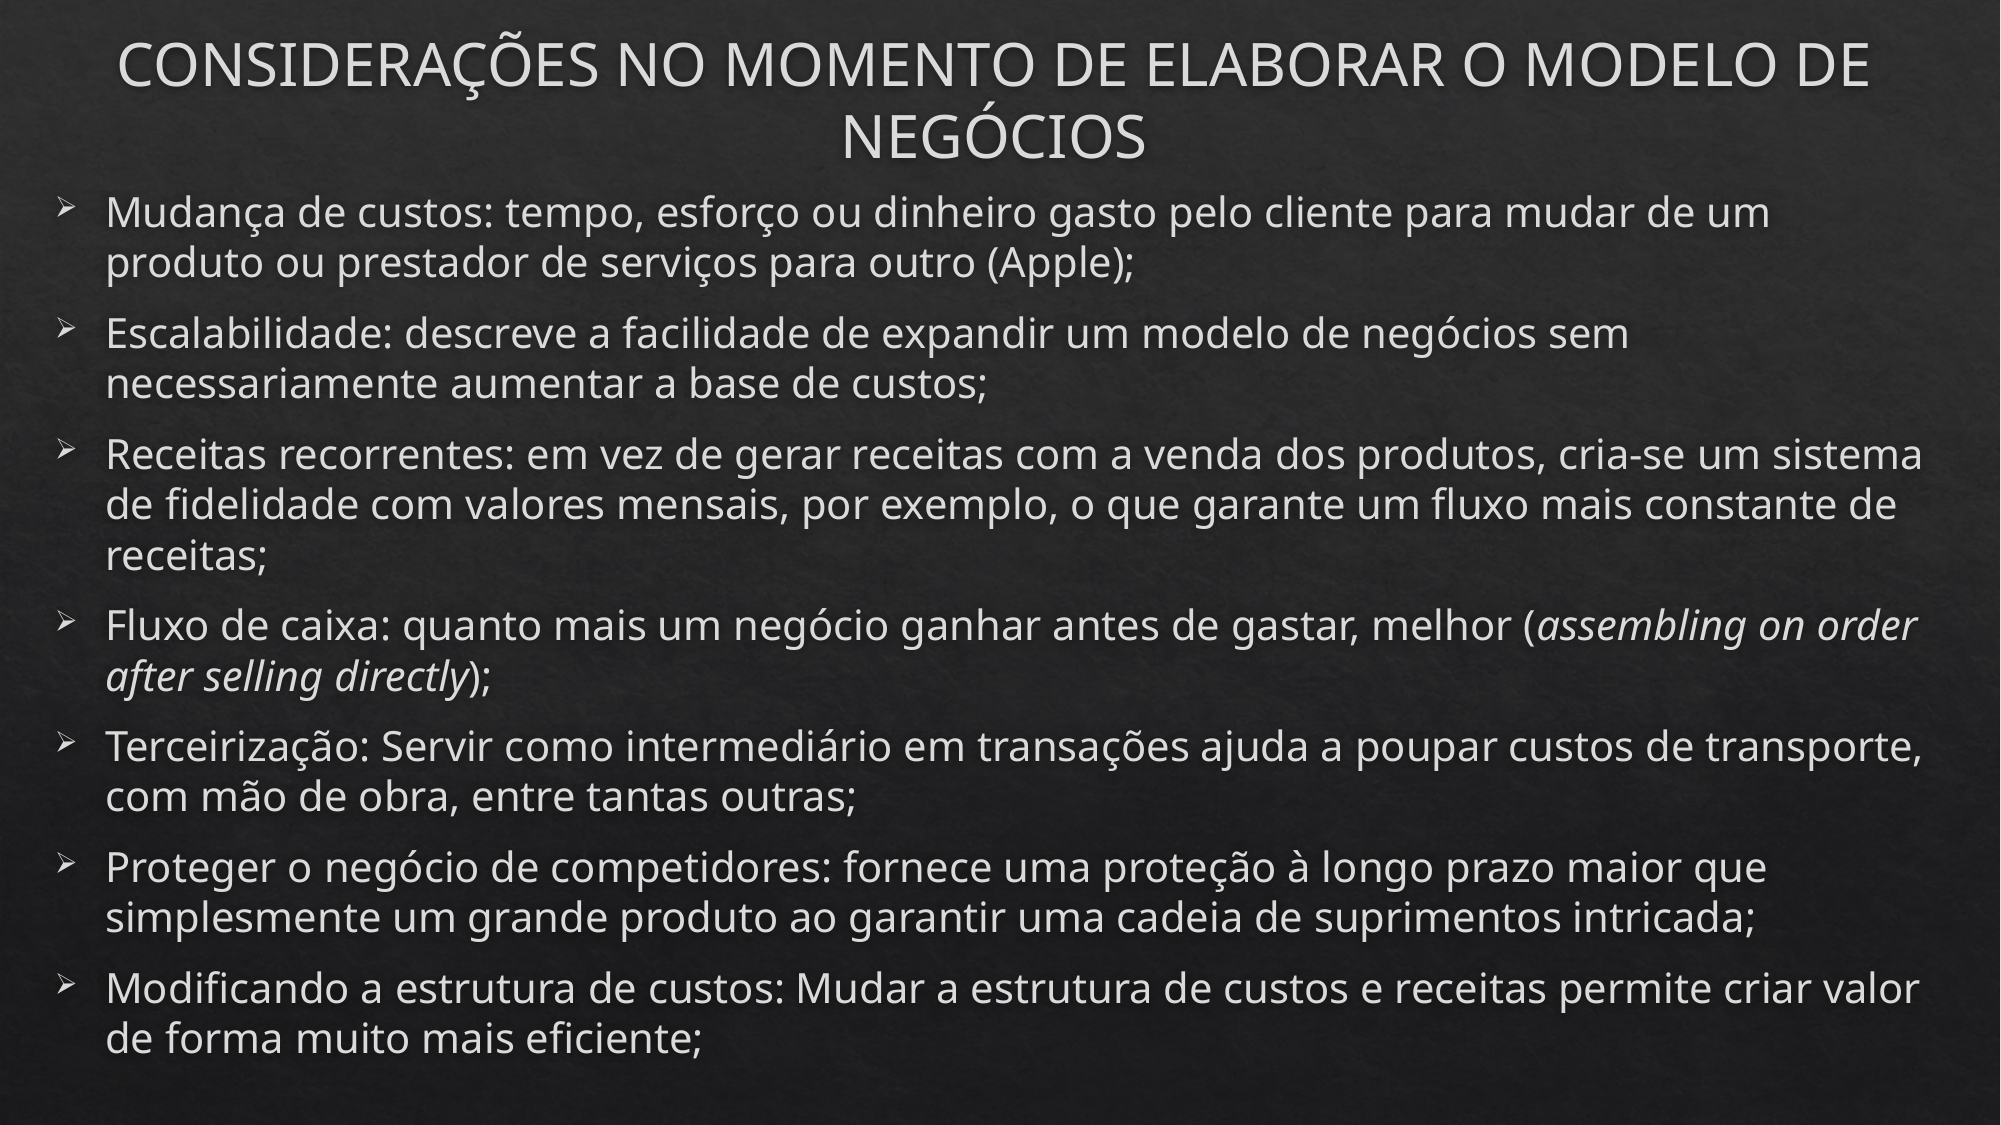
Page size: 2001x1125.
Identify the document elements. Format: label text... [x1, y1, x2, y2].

list Mudança de custos: tempo, esforço ou dinheiro gasto pelo cliente para mudar de um produto ou prestador de serviços para outro (Apple); Escalabilidade: descreve a facilidade de expandir um modelo de negócios sem necessariamente aumentar a base de custos; Receitas recorrentes: em vez de gerar receitas com a venda dos produtos, cria-se um sistema de fidelidade com valores mensais, por exemplo, o que garante um fluxo mais constante de receitas; Fluxo de caixa: quanto mais um negócio ganhar antes de gastar, melhor (assembling on order after selling directly); Terceirização: Servir como intermediário em transações ajuda a poupar custos de transporte, com mão de obra, entre tantas outras; Proteger o negócio de competidores: fornece uma proteção à longo prazo maior que simplesmente um grande produto ao garantir uma cadeia de suprimentos intricada; Modificando a estrutura de custos: Mudar a estrutura de custos e receitas permite criar valor de forma muito mais eficiente; [34, 183, 1955, 1078]
text_box CONSIDERAÇÕES NO MOMENTO DE ELABORAR O MODELO DE NEGÓCIOS [34, 19, 1955, 179]
